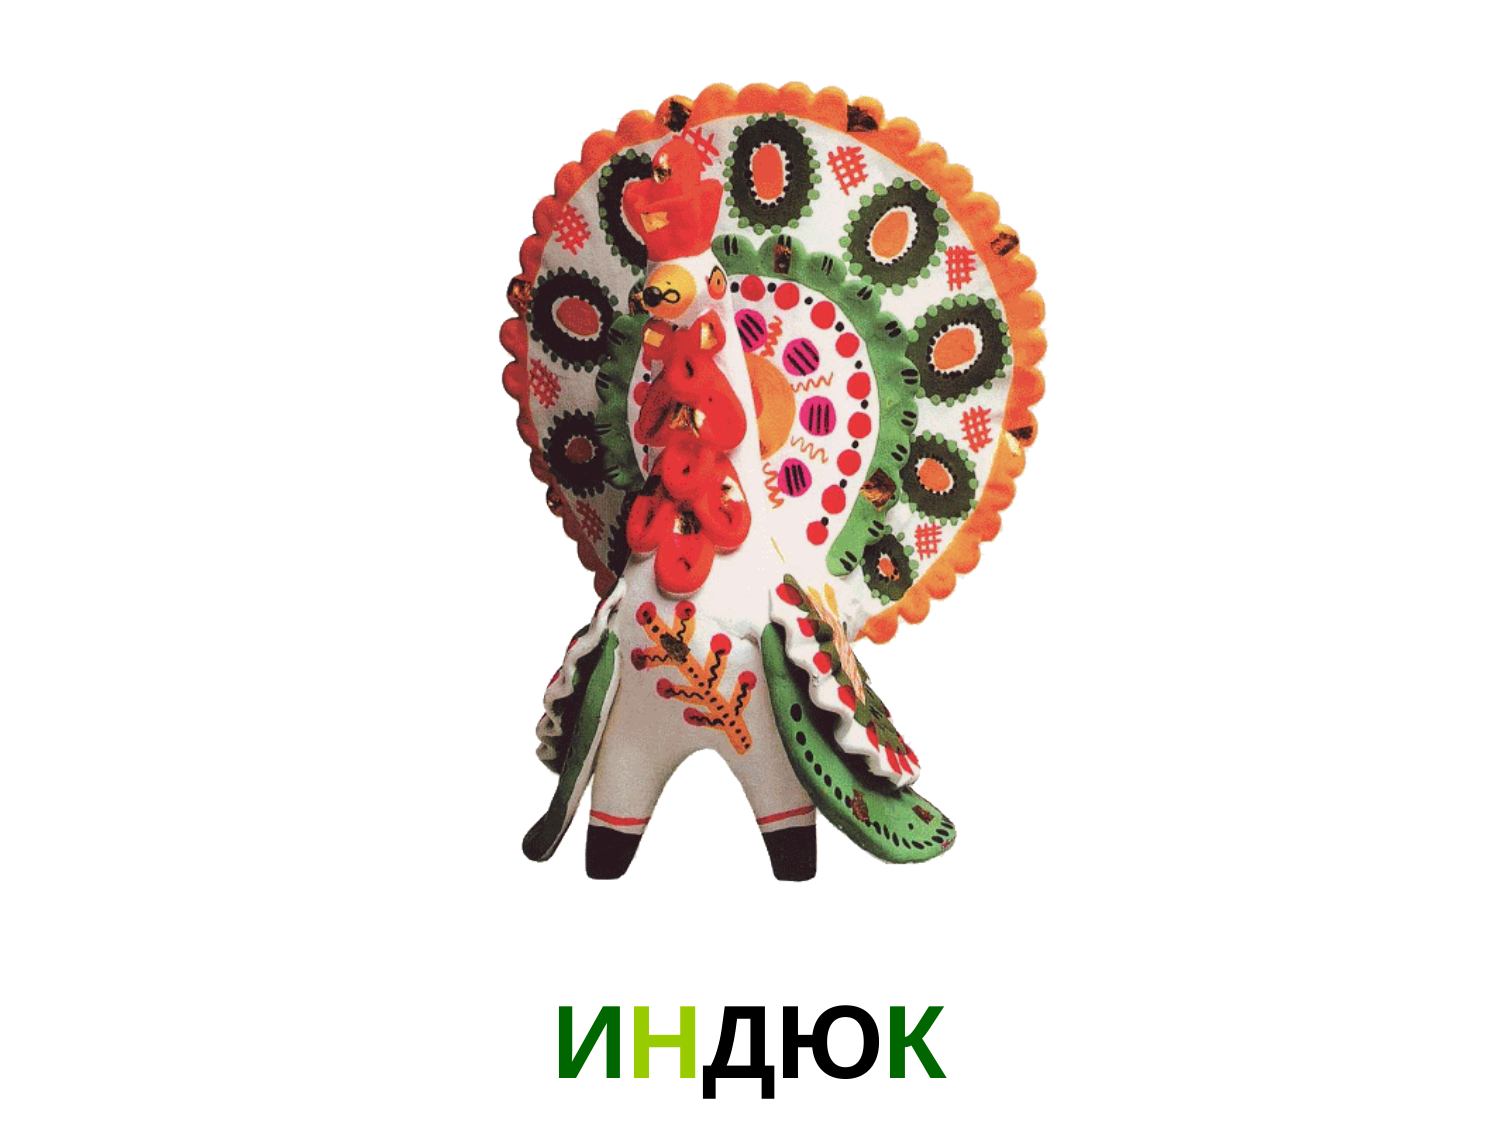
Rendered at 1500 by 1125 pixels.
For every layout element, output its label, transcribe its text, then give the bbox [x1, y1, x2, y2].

text_box ИНДЮК [0, 948, 1500, 1124]
picture [437, 49, 1061, 921]
